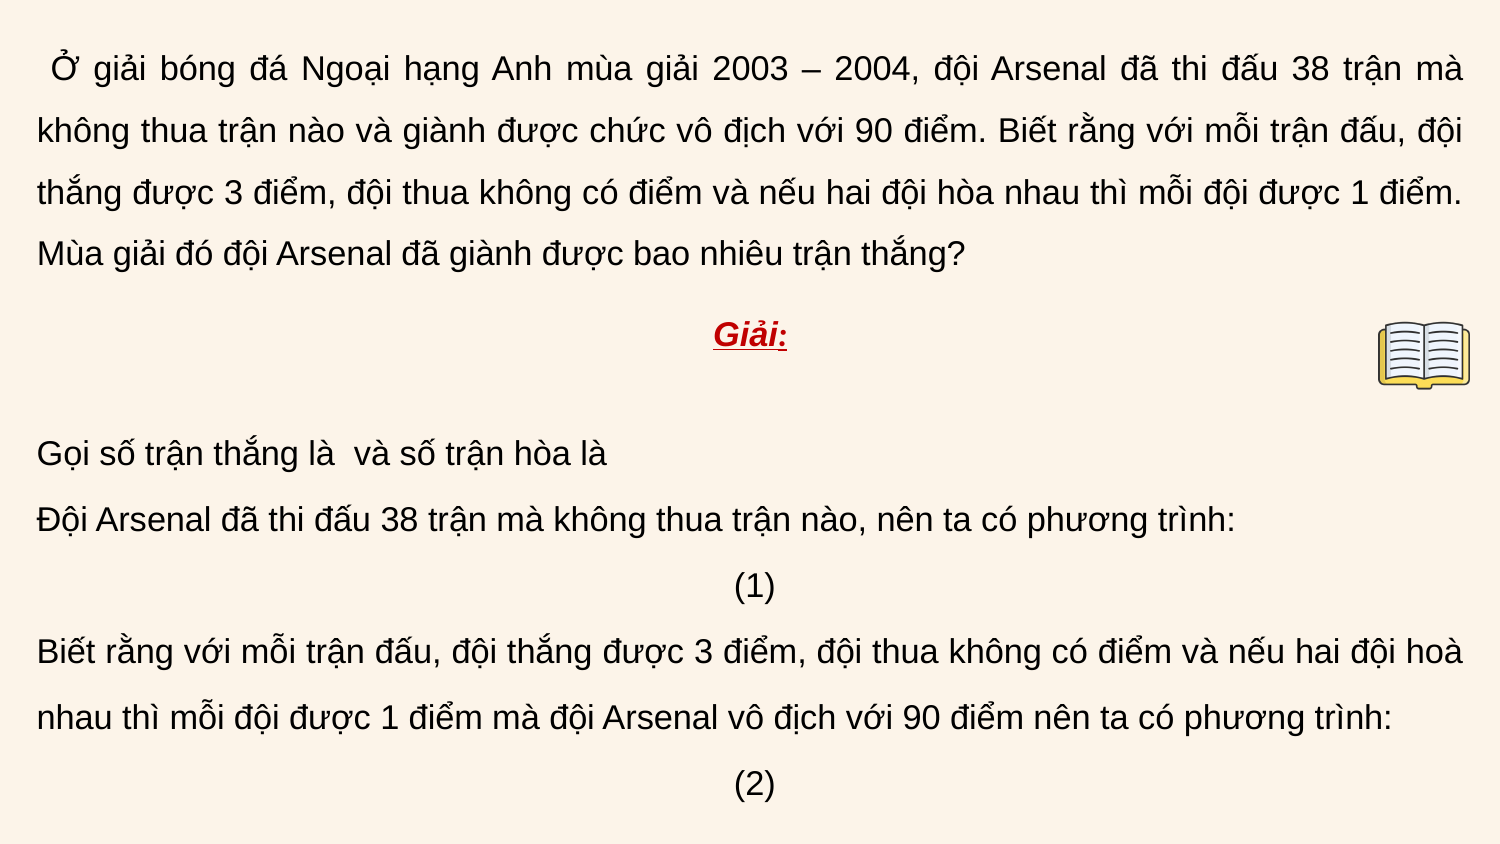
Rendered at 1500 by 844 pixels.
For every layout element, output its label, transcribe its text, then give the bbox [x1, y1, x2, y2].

picture [1378, 309, 1470, 401]
text_box Giải: [698, 304, 803, 361]
